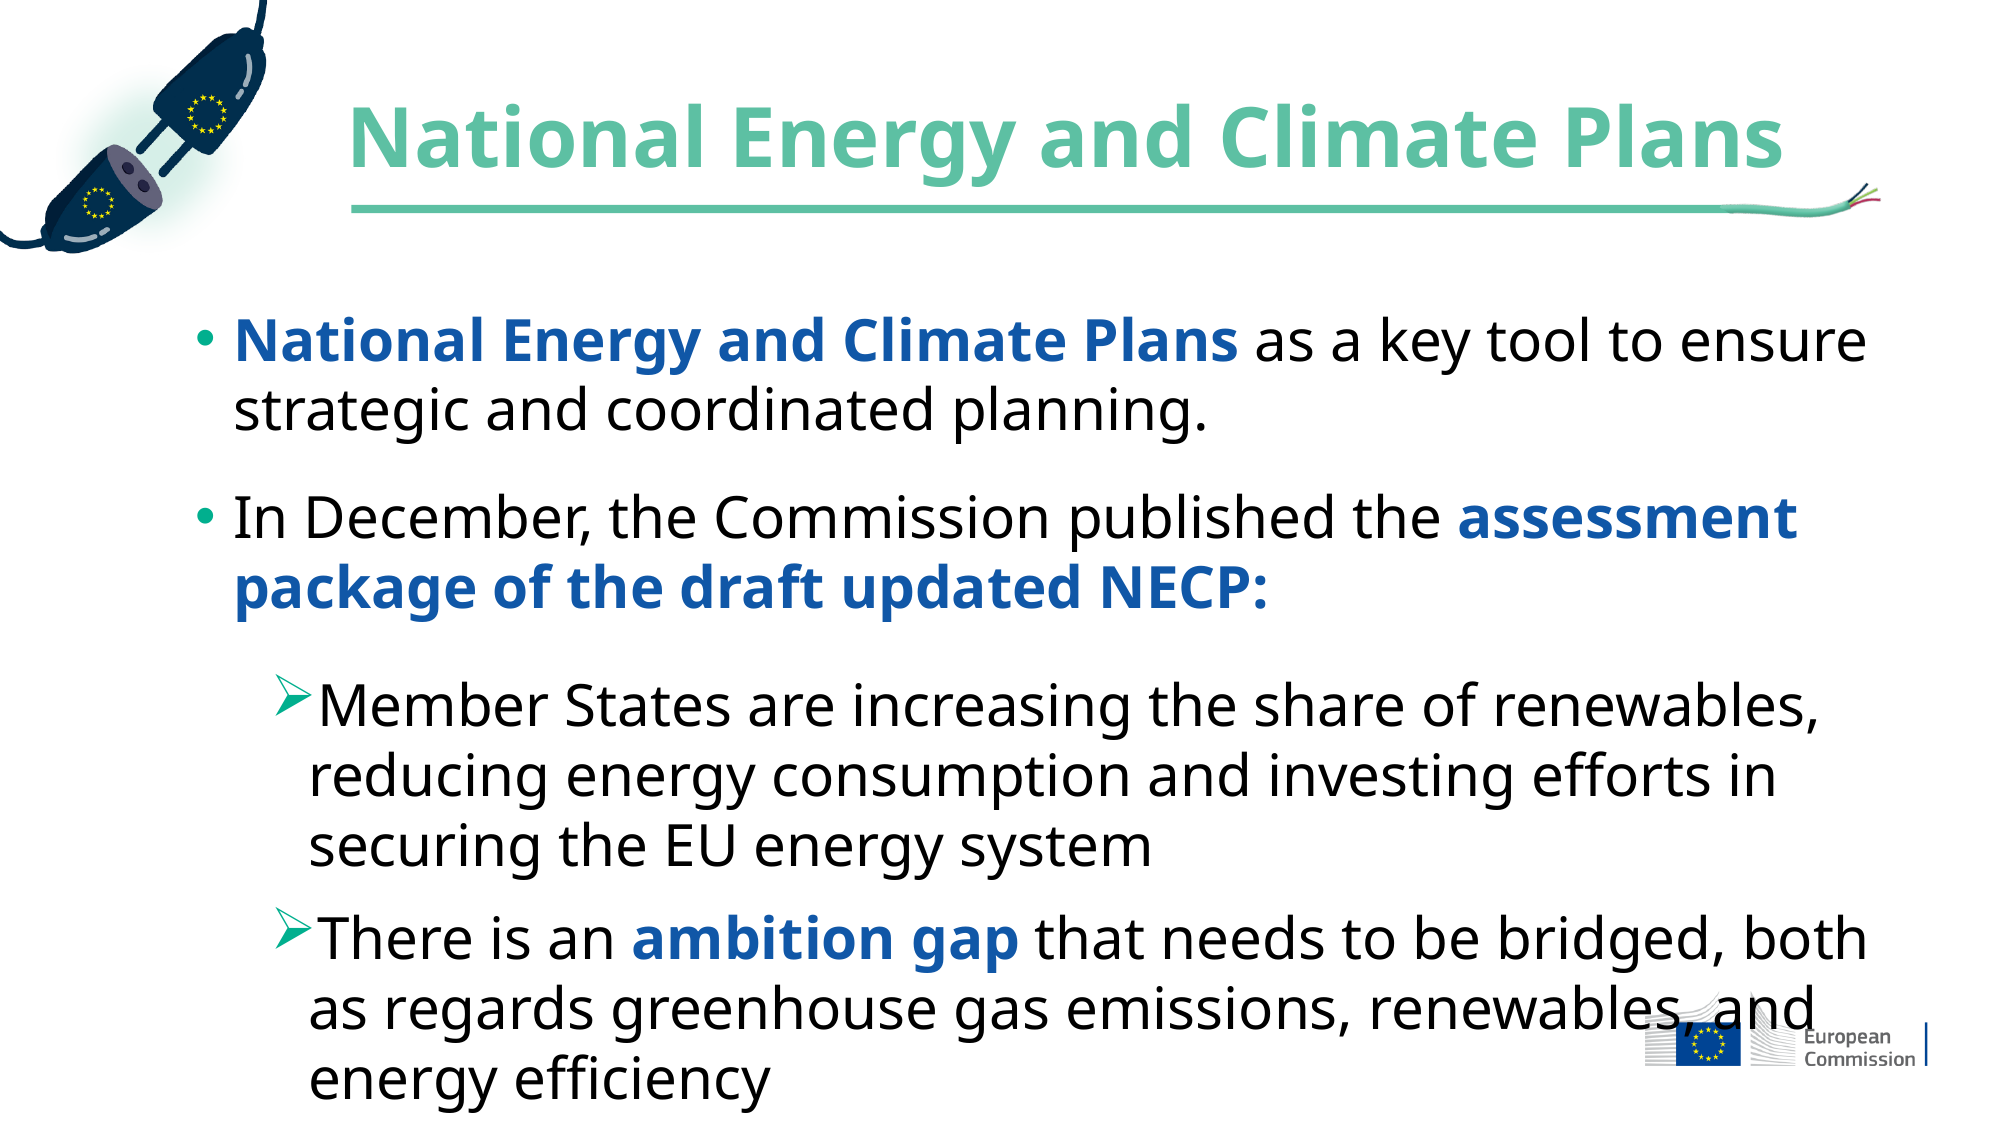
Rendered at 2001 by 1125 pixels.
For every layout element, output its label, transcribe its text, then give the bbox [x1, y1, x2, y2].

text_box National Energy and Climate Plans [331, 57, 2000, 186]
text_box National Energy and Climate Plans as a key tool to ensure strategic and coordinated planning. In December, the Commission published the assessment package of the draft updated NECP: Member States are increasing the share of renewables, reducing energy consumption and investing efforts in securing the EU energy system There is an ambition gap that needs to be bridged, both as regards greenhouse gas emissions, renewables, and energy efficiency [180, 295, 1947, 1125]
picture [1719, 186, 1894, 280]
picture [0, 0, 339, 282]
